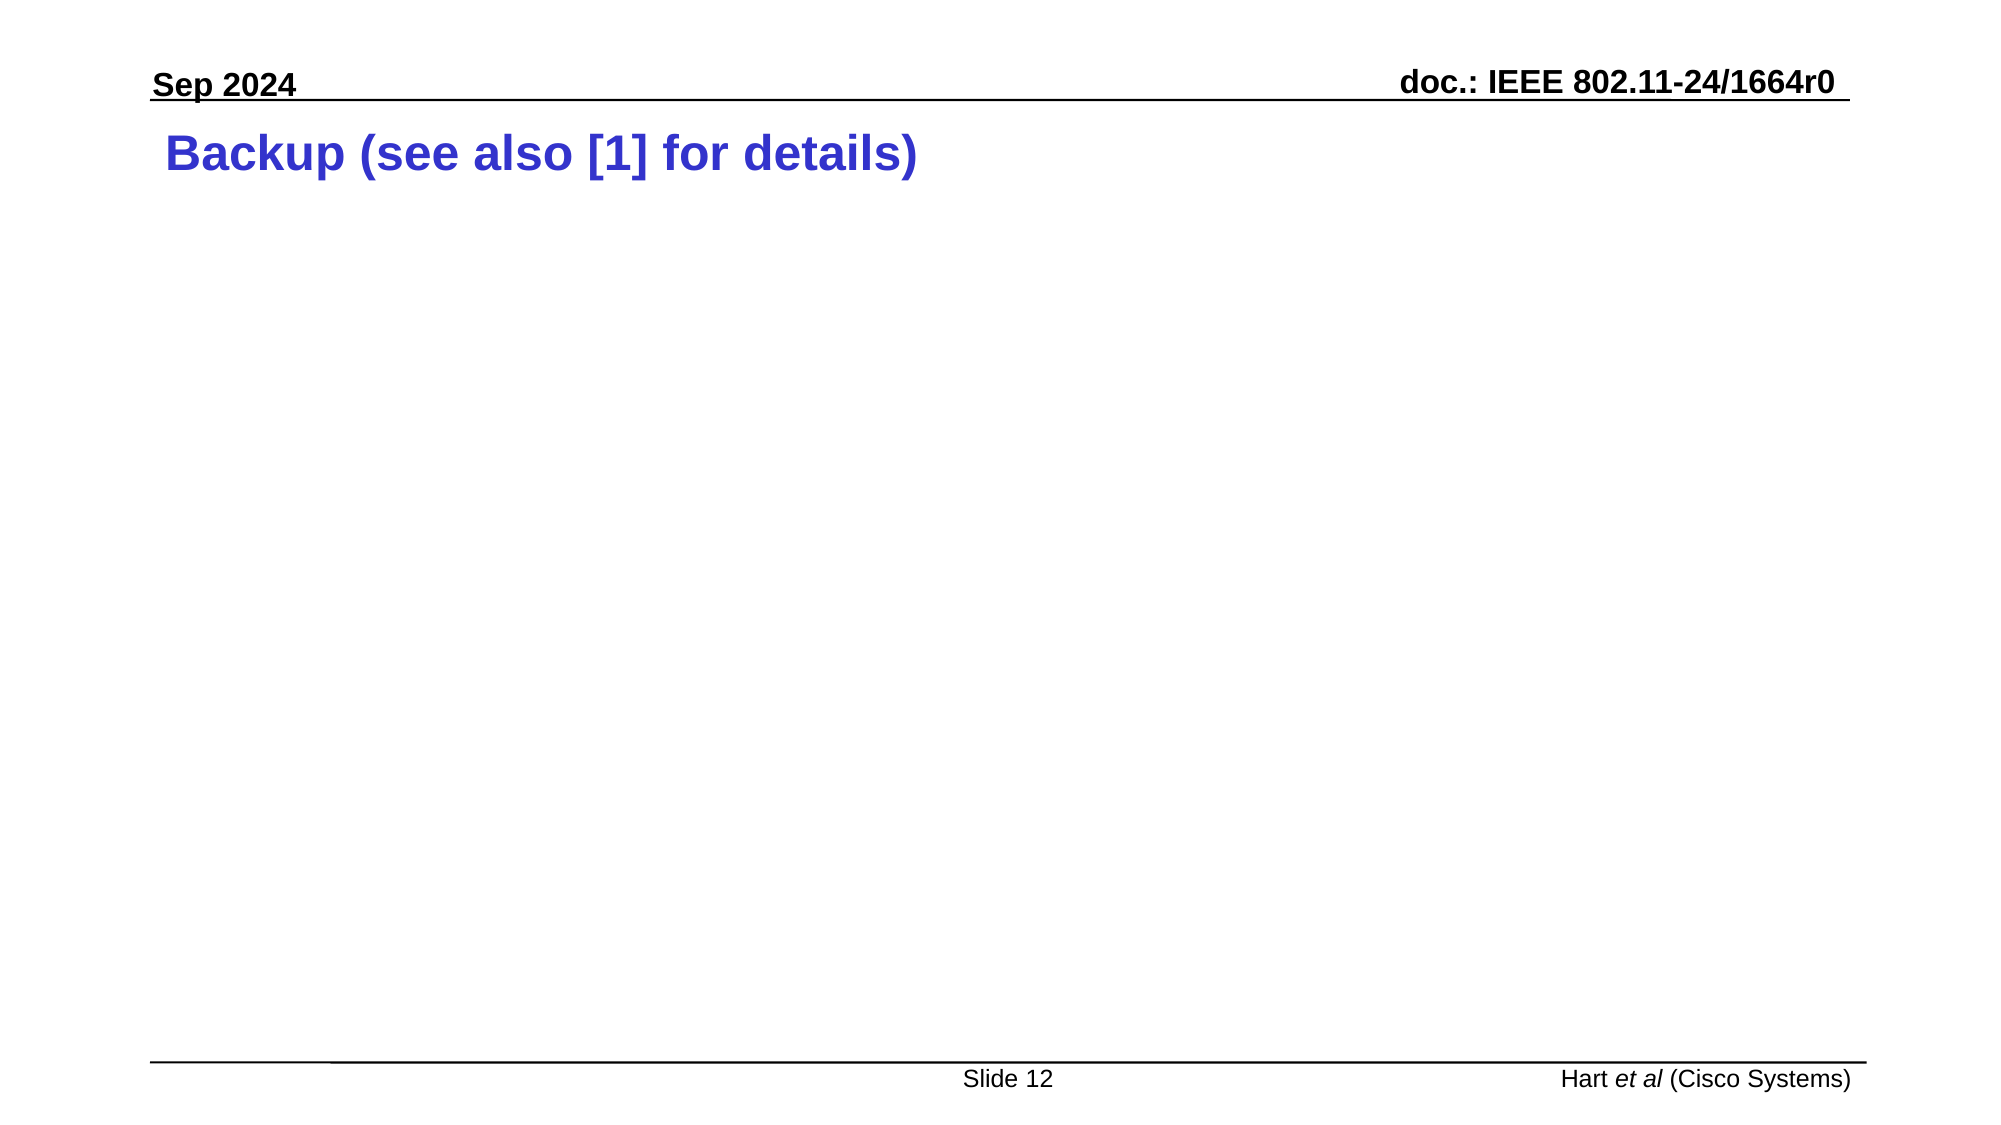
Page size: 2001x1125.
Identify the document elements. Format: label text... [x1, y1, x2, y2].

title Backup (see also [1] for details) [150, 112, 1850, 288]
slide_number Slide 12 [961, 1061, 1056, 1093]
footer Hart et al (Cisco Systems) [1233, 1062, 1867, 1093]
